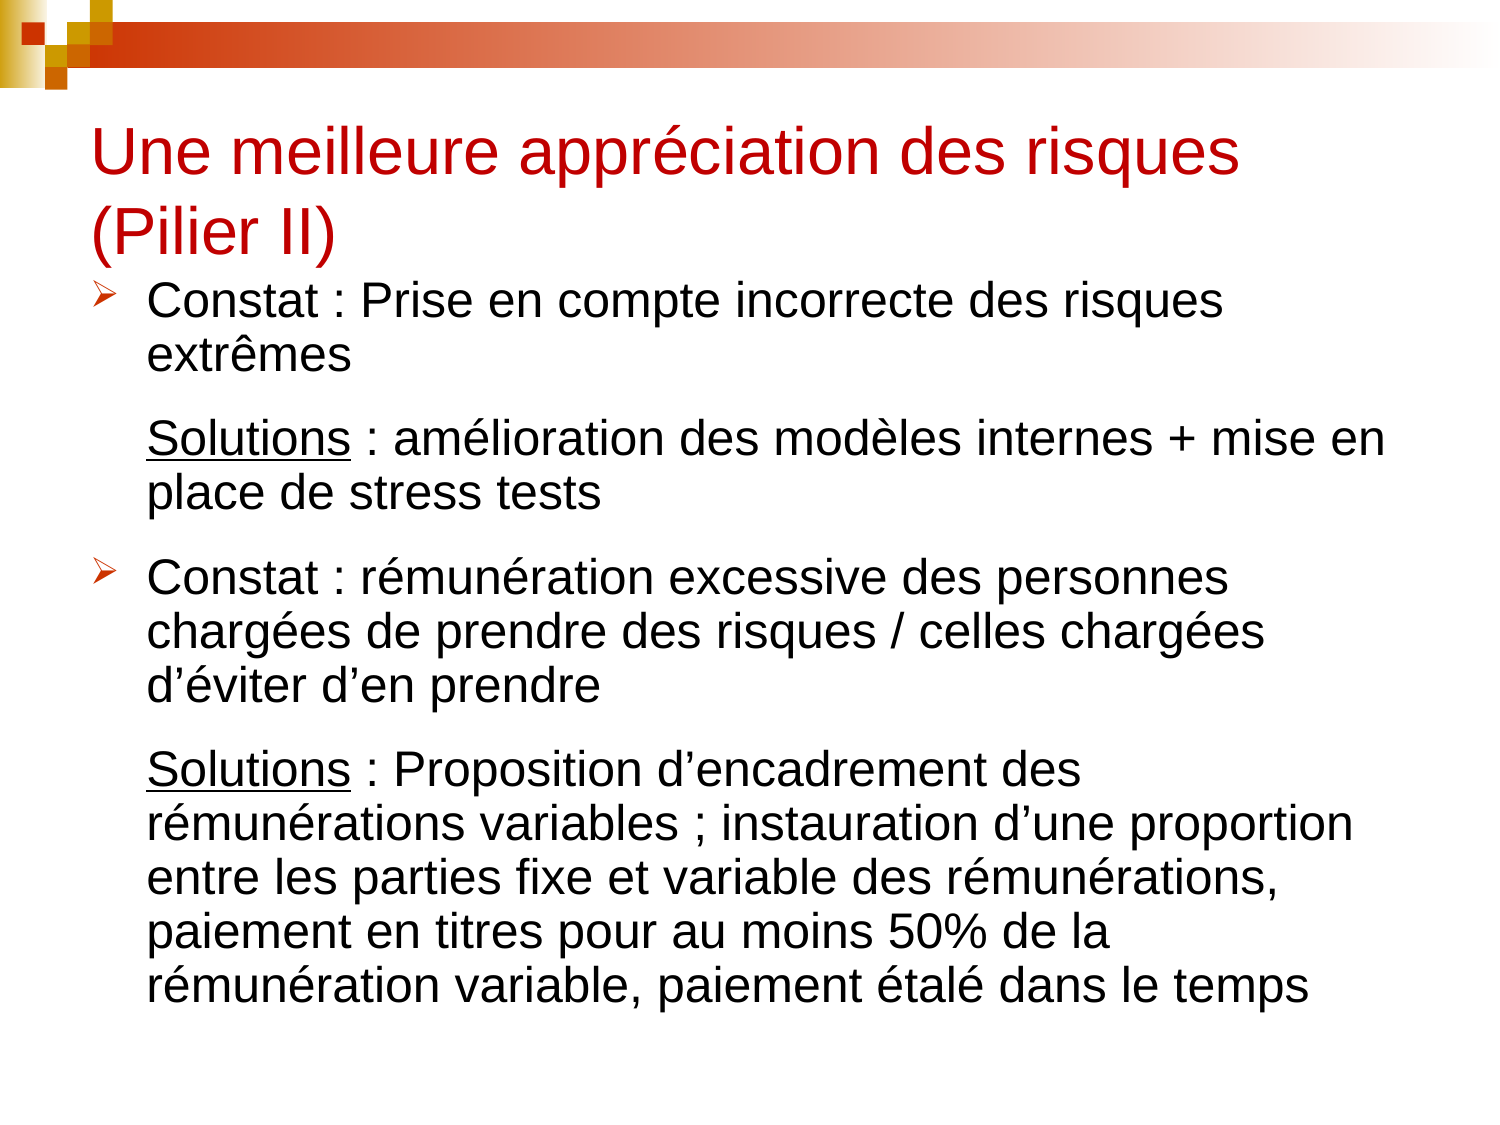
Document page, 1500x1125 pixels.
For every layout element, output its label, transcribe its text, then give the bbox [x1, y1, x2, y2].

list Constat : Prise en compte incorrecte des risques extrêmes Solutions : amélioration des modèles internes + mise en place de stress tests Constat : rémunération excessive des personnes chargées de prendre des risques / celles chargées d’éviter d’en prendre Solutions : Proposition d’encadrement des rémunérations variables ; instauration d’une proportion entre les parties fixe et variable des rémunérations, paiement en titres pour au moins 50% de la rémunération variable, paiement étalé dans le temps [74, 266, 1426, 905]
title Une meilleure appréciation des risques (Pilier II) [74, 74, 1426, 266]
